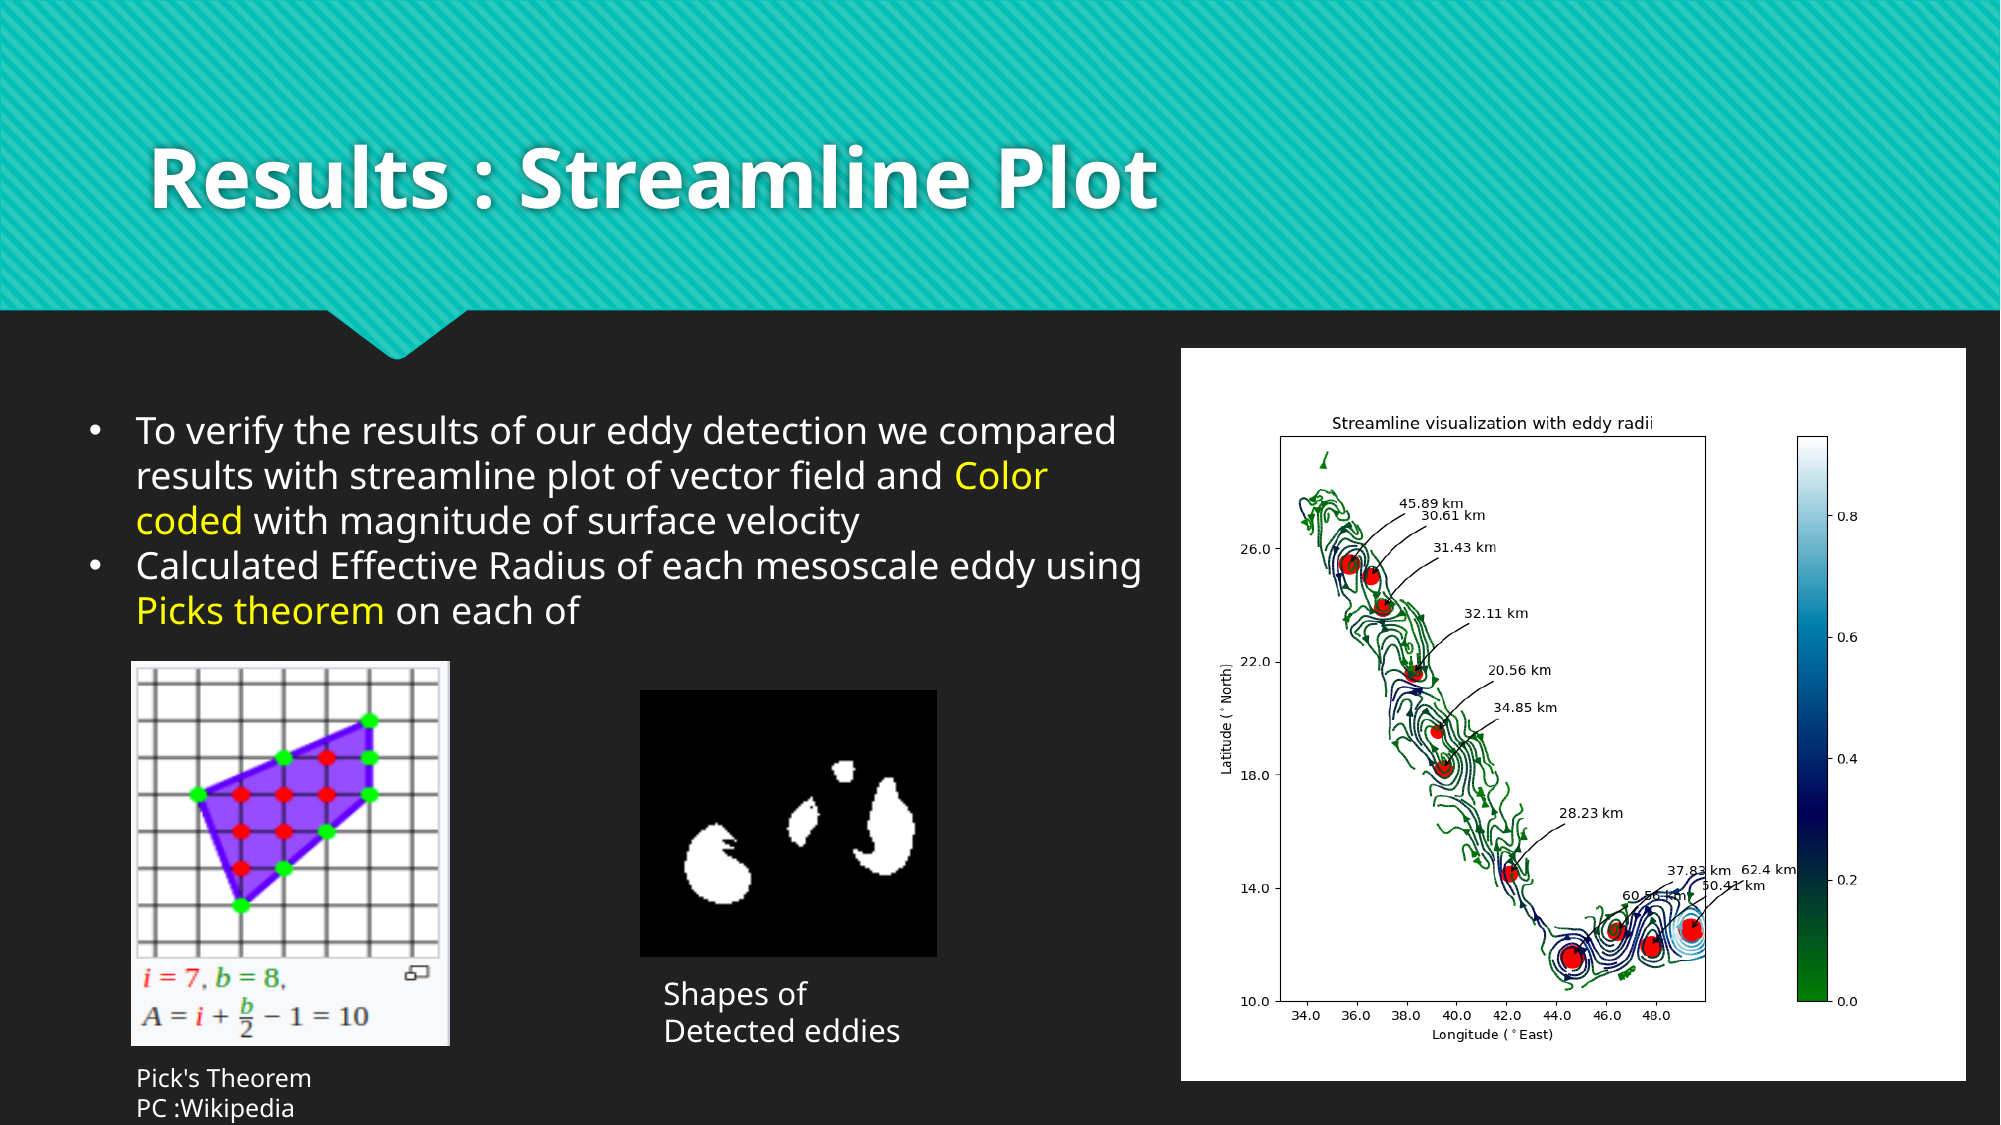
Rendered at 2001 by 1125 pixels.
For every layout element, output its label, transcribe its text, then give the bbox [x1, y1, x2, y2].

picture [131, 660, 450, 1046]
picture [1181, 348, 1967, 1081]
text_box Shapes of Detected eddies [648, 966, 956, 1057]
title Results : Streamline Plot [132, 73, 1868, 233]
text_box Pick's Theorem PC :Wikipedia [121, 1055, 510, 1125]
text_box To verify the results of our eddy detection we compared results with streamline plot of vector field and Color coded with magnitude of surface velocity Calculated Effective Radius of each mesoscale eddy using Picks theorem on each of [73, 349, 1181, 730]
picture [640, 690, 937, 958]
